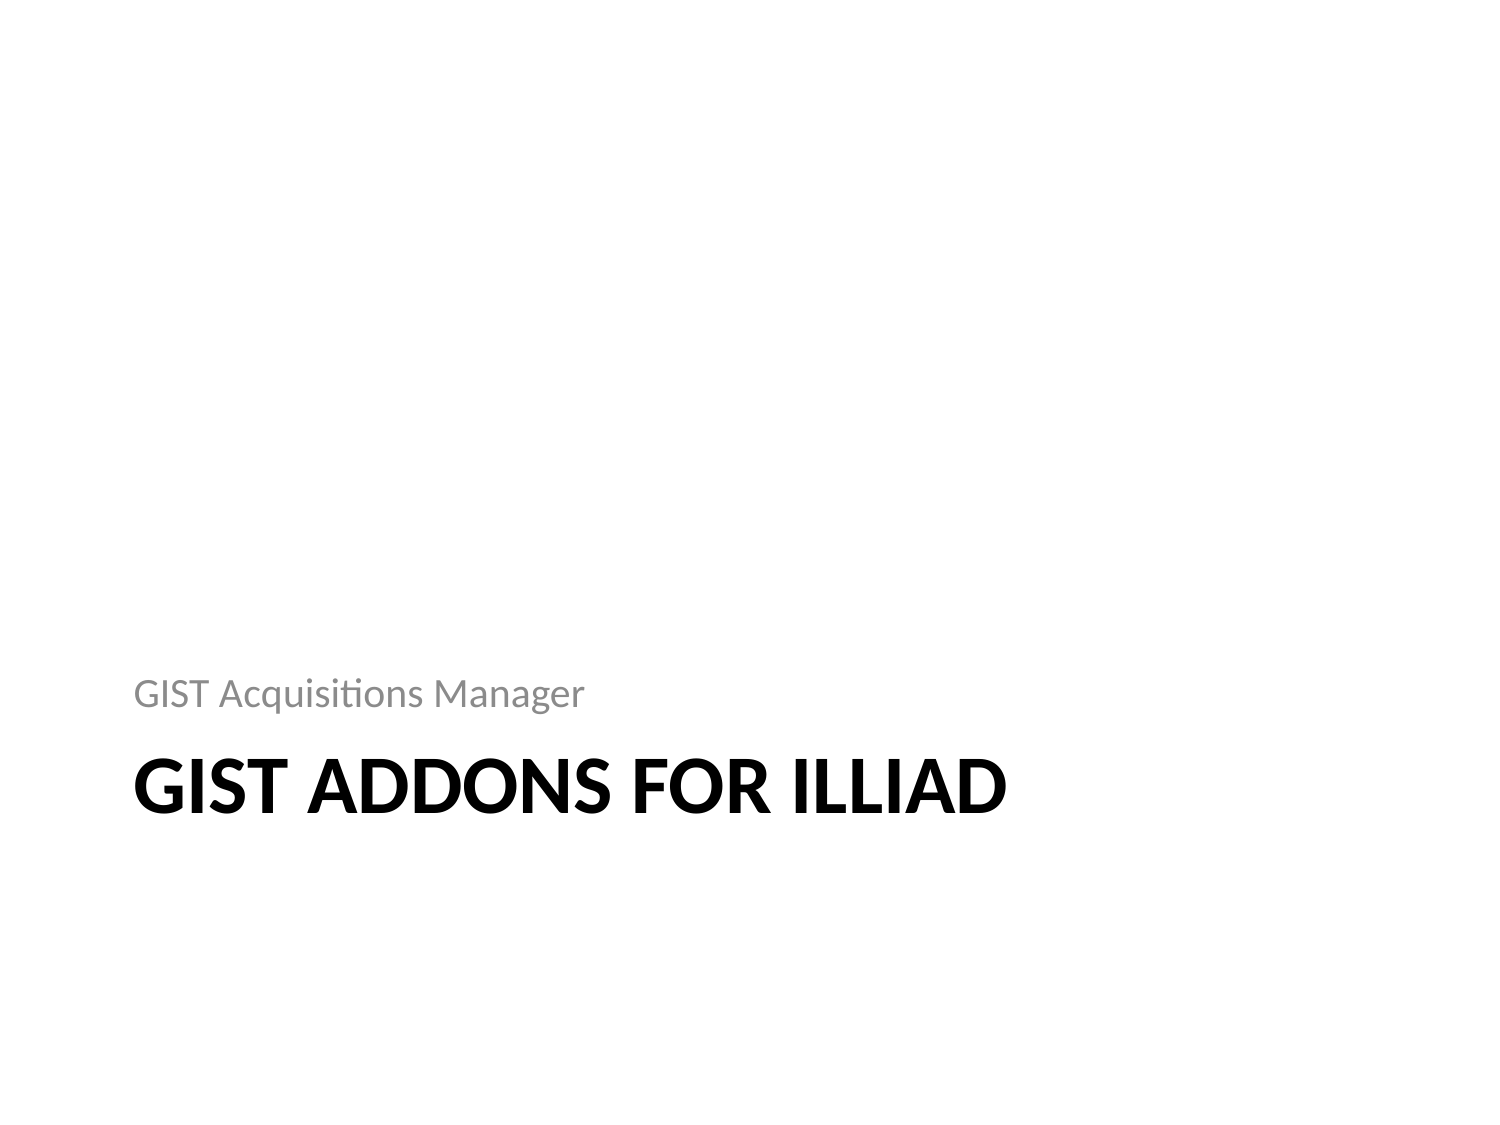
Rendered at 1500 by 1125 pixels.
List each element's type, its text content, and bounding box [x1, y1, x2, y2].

list GIST Acquisitions Manager [118, 476, 1394, 723]
title GIST Addons for ILLiad [118, 723, 1394, 947]
